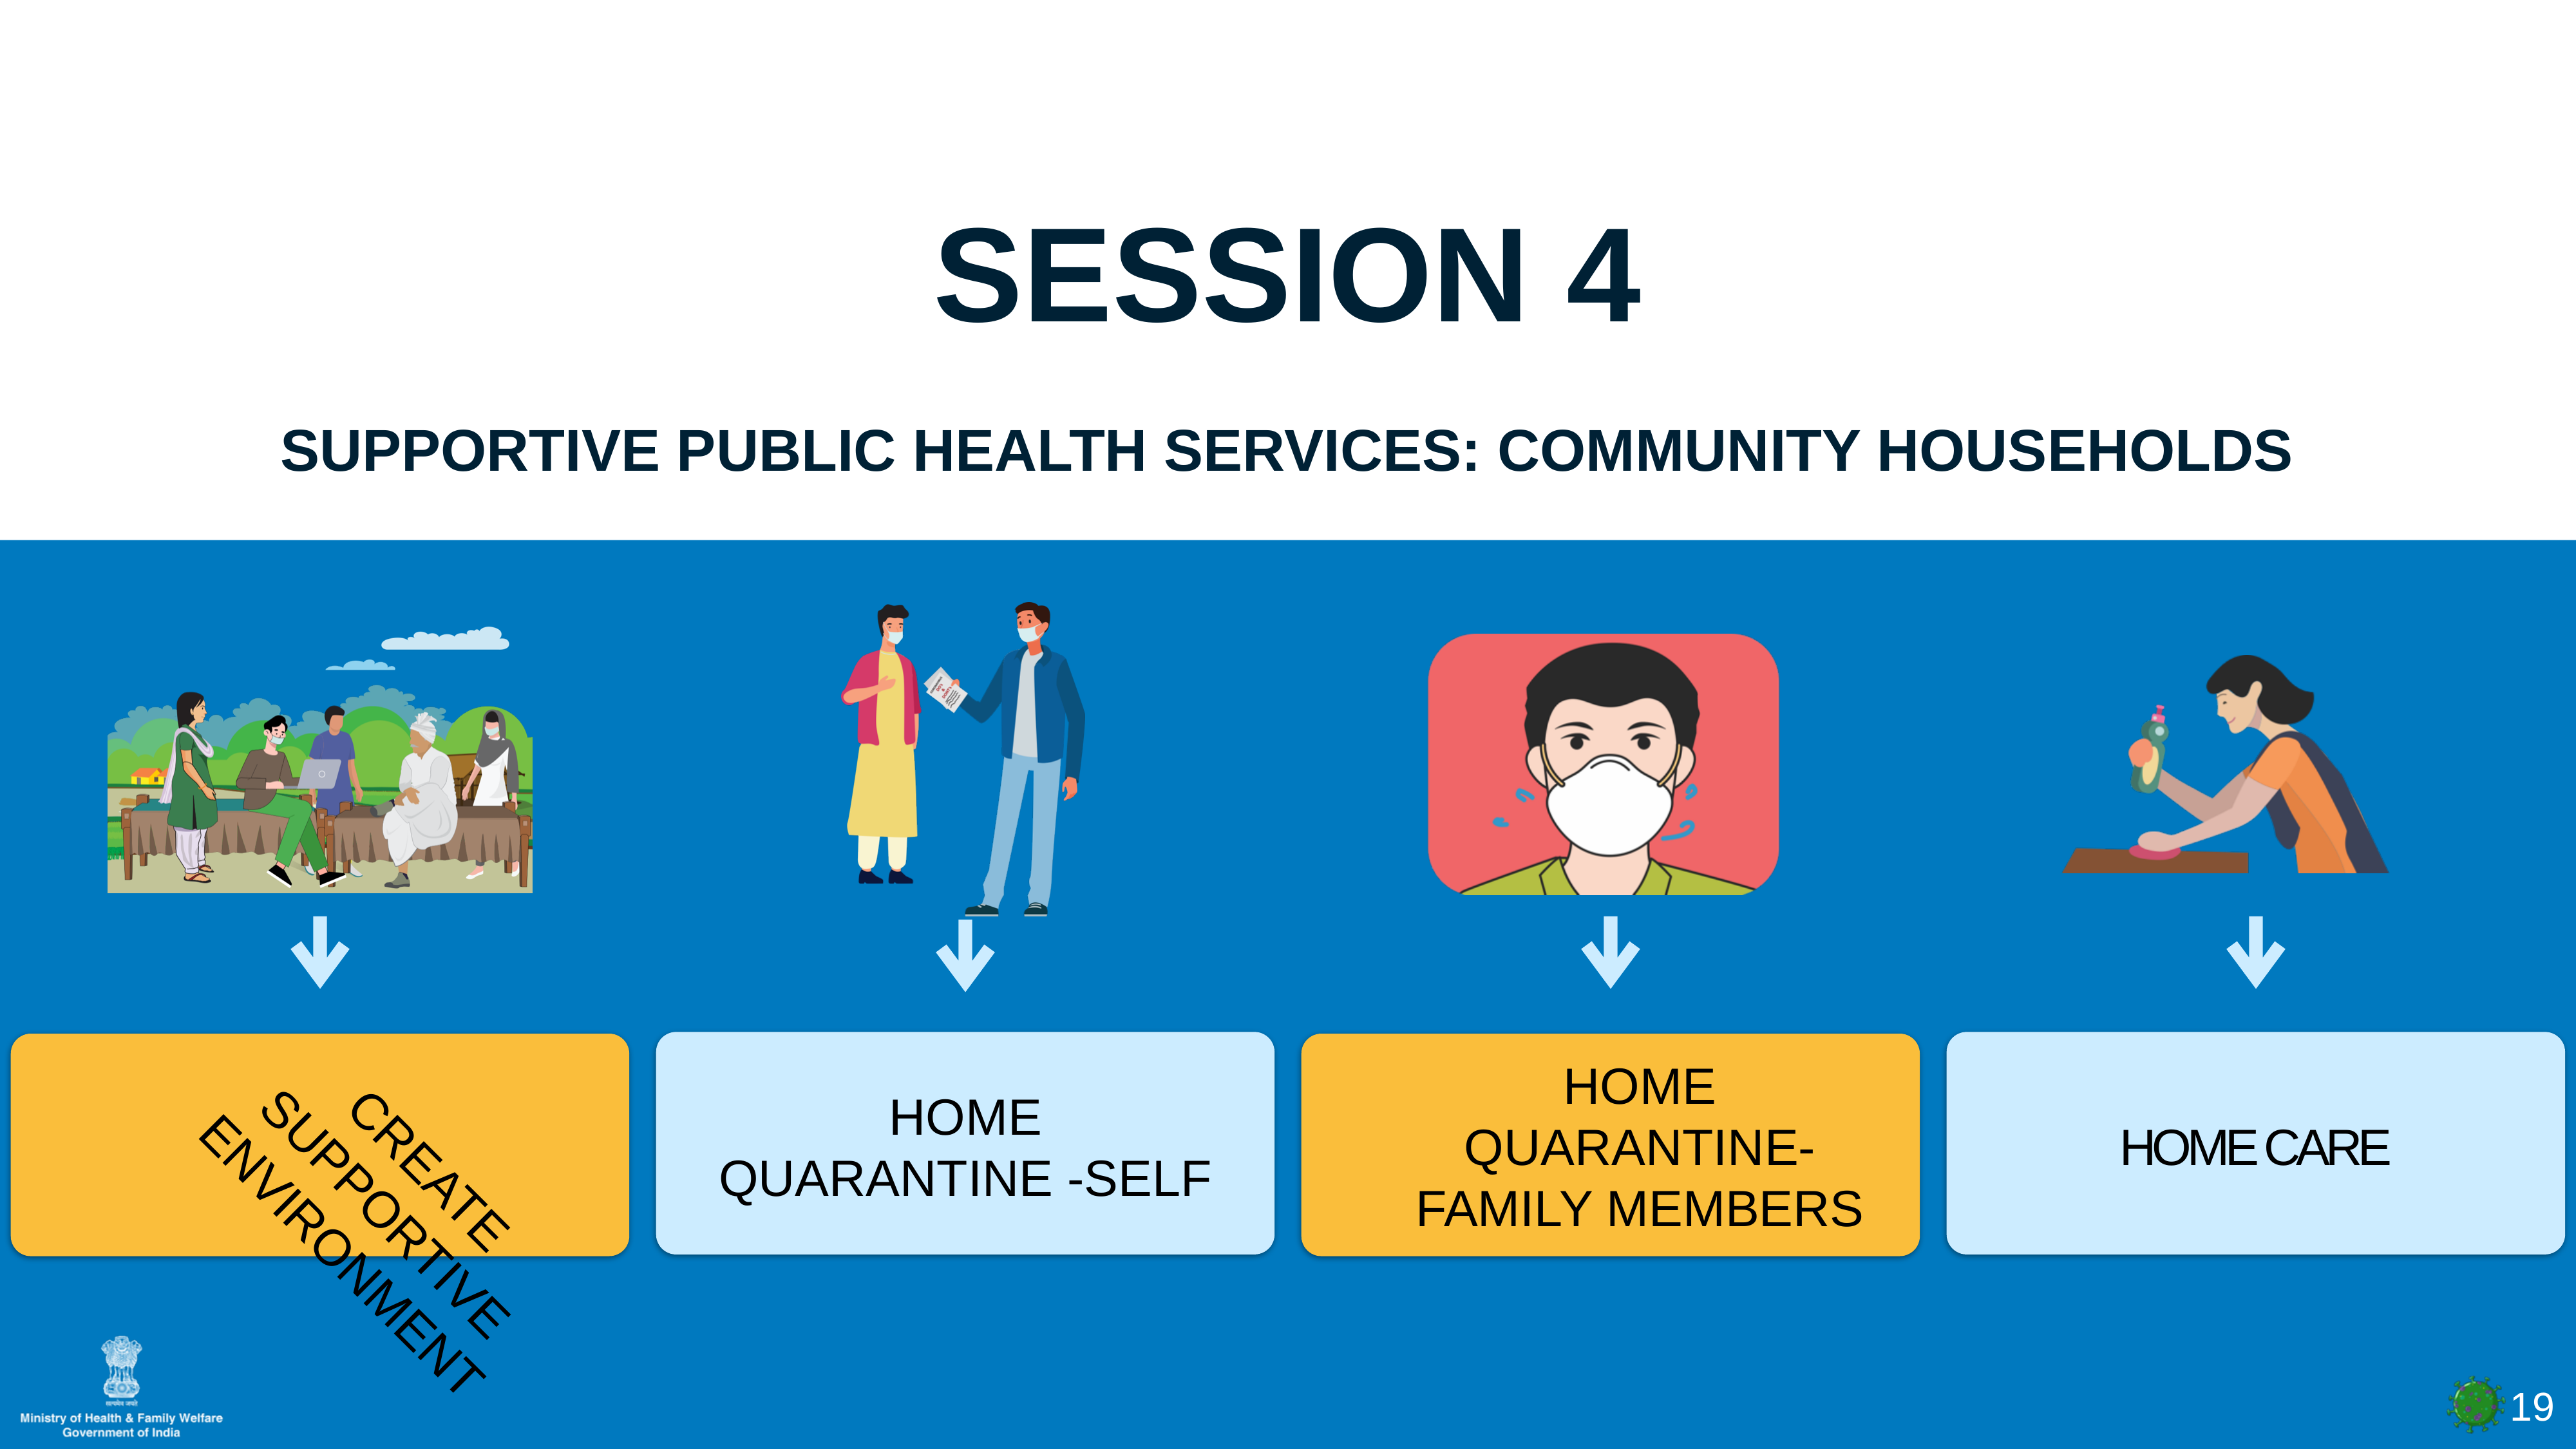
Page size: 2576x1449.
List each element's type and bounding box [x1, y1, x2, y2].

text_box [656, 602, 1275, 1255]
text_box [1946, 655, 2566, 1255]
text_box [0, 0, 2576, 540]
text_box [1301, 633, 1920, 1256]
text_box [10, 627, 630, 1280]
text_box [2447, 1374, 2561, 1435]
picture [19, 1334, 227, 1441]
